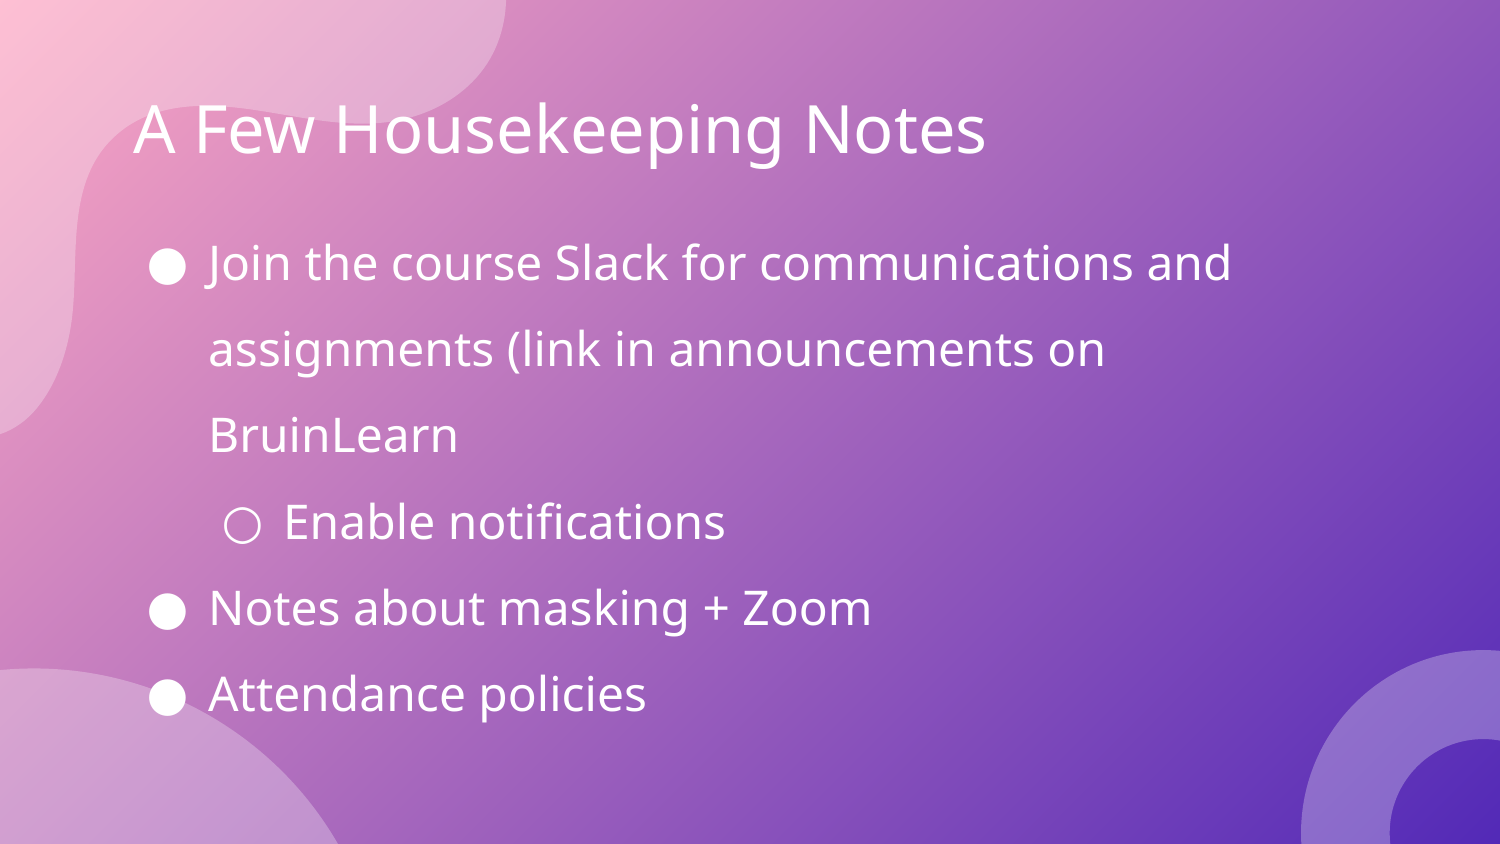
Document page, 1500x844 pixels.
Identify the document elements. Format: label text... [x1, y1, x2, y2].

title A Few Housekeeping Notes [118, 87, 1382, 167]
list Join the course Slack for communications and assignments (link in announcements on BruinLearn Enable notifications Notes about masking + Zoom Attendance policies [118, 189, 1382, 750]
